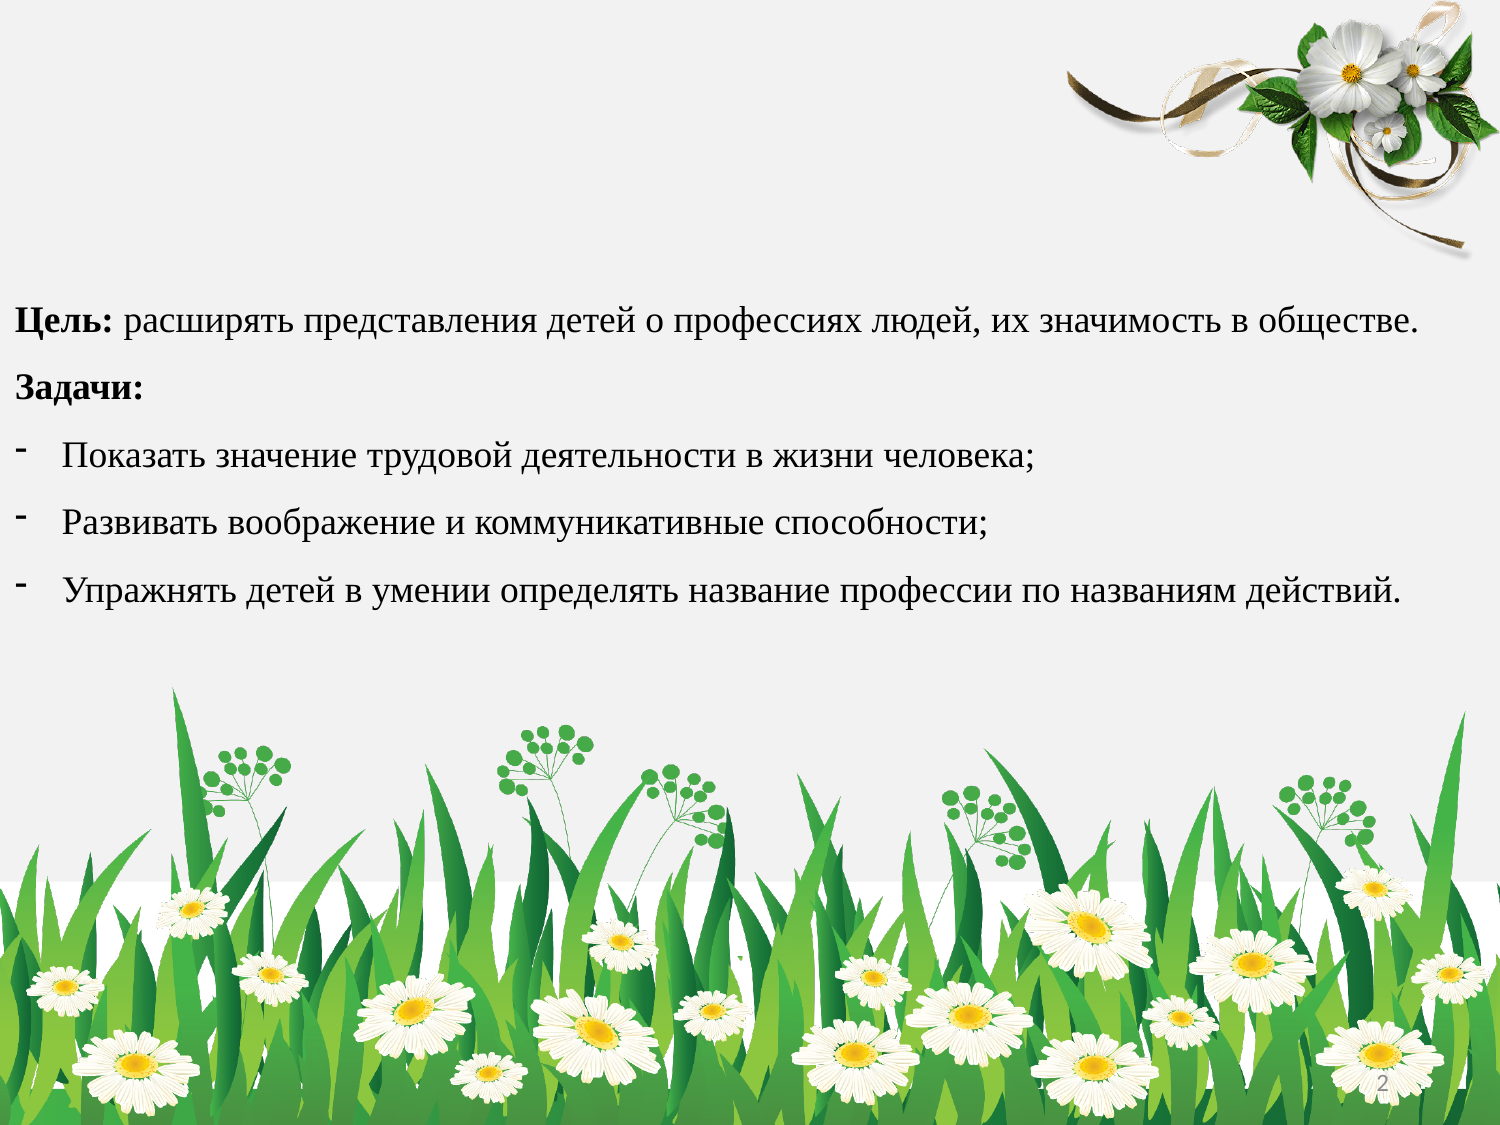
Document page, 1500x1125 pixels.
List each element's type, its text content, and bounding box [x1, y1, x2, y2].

picture [0, 687, 1500, 1125]
text_box Цель: расширять представления детей о профессиях людей, их значимость в обществе. Задачи: Показать значение трудовой деятельности в жизни человека; Развивать воображение и коммуникативные способности; Упражнять детей в умении определять название профессии по названиям действий. [0, 0, 1500, 687]
picture [1066, 0, 1500, 262]
text_box [49, 246, 1405, 333]
